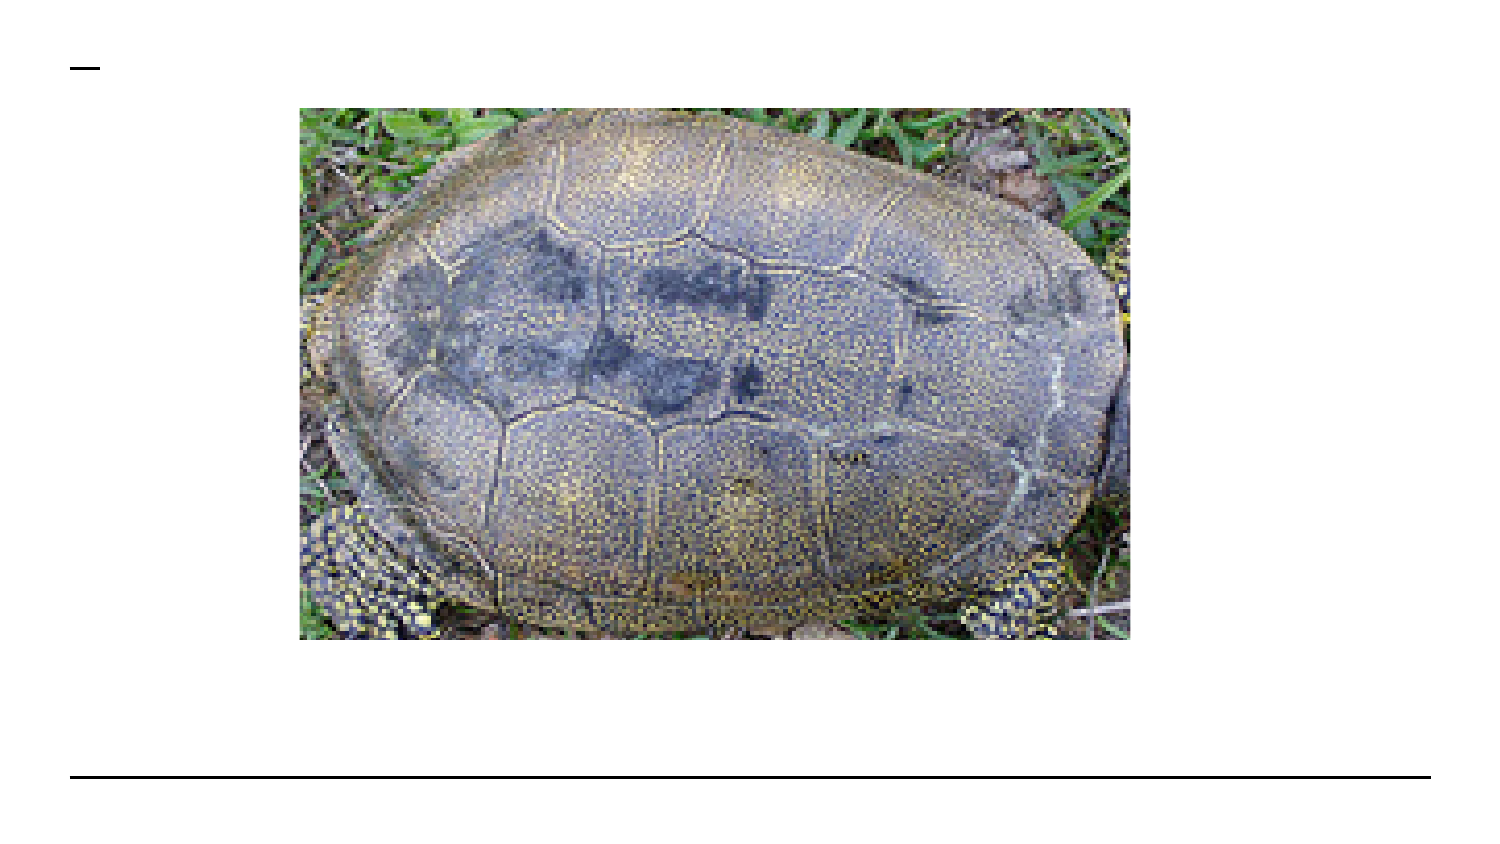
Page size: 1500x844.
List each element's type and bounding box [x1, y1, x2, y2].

picture [299, 108, 1131, 641]
